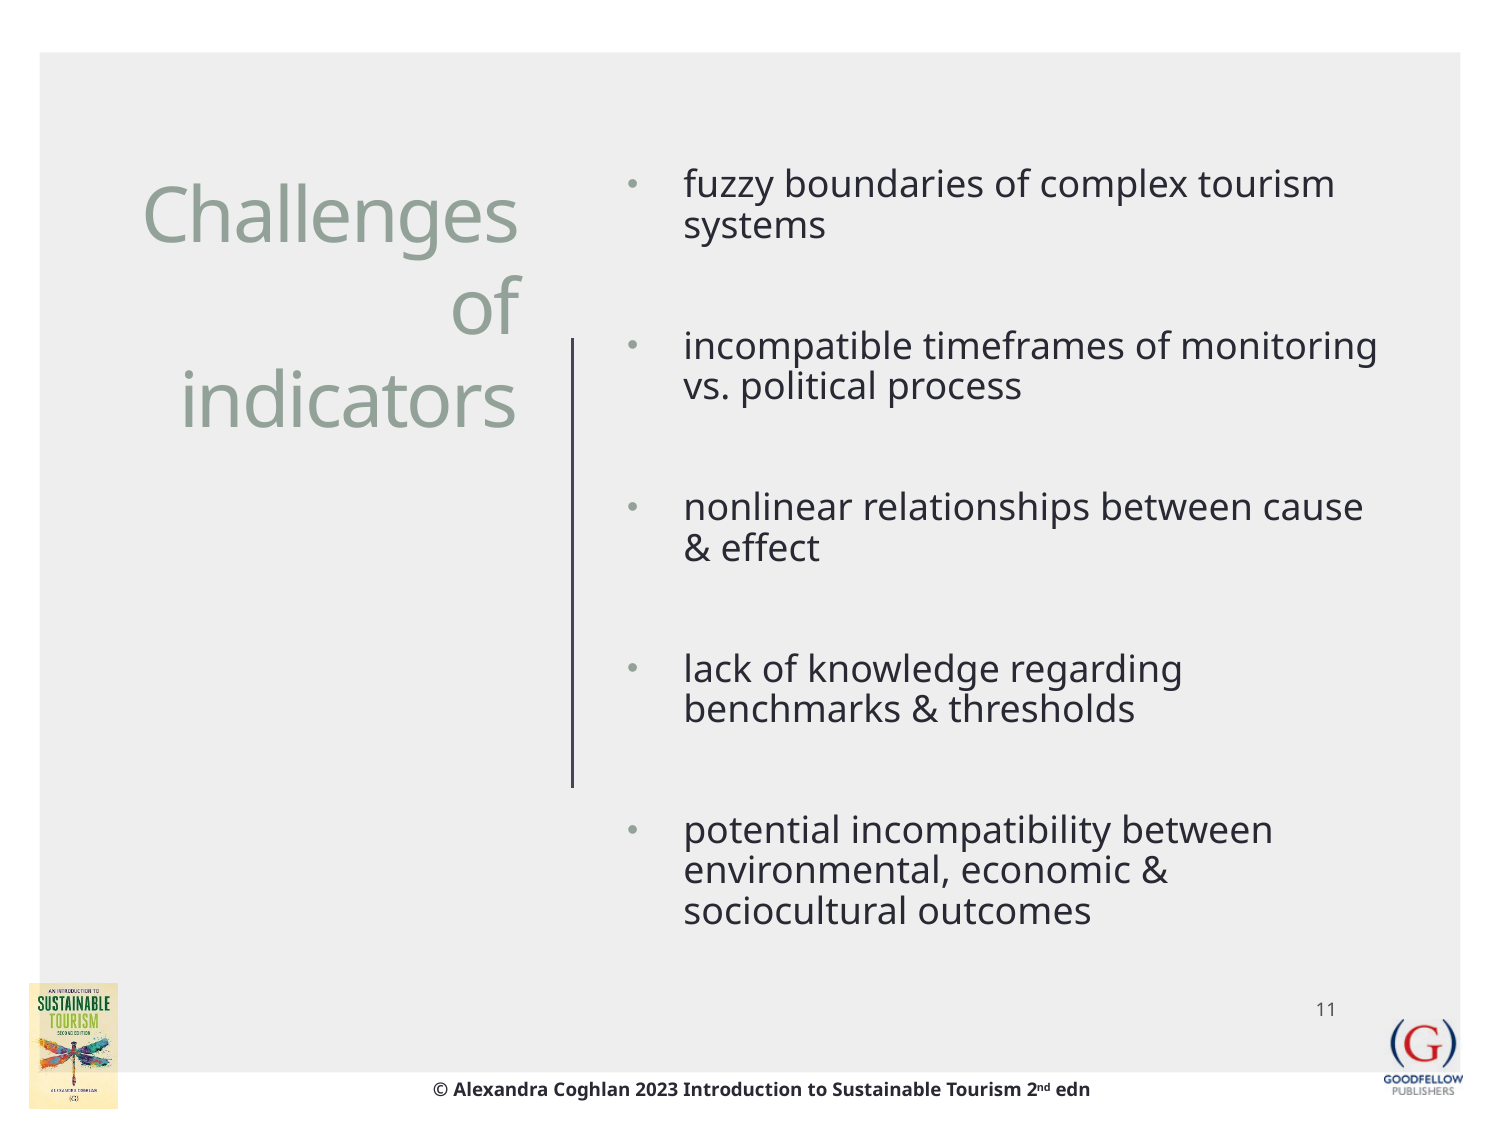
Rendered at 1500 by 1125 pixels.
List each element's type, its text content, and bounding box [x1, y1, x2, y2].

slide_number 11 [1300, 989, 1397, 1050]
text_box [37, 50, 1462, 1075]
list fuzzy boundaries of complex tourism systems incompatible timeframes of monitoring vs. political process nonlinear relationships between cause & effect lack of knowledge regarding benchmarks & thresholds potential incompatibility between environmental, economic & sociocultural outcomes [612, 158, 1397, 967]
picture [29, 983, 118, 1109]
title Challenges of indicators [103, 158, 533, 967]
picture [1384, 1019, 1463, 1095]
